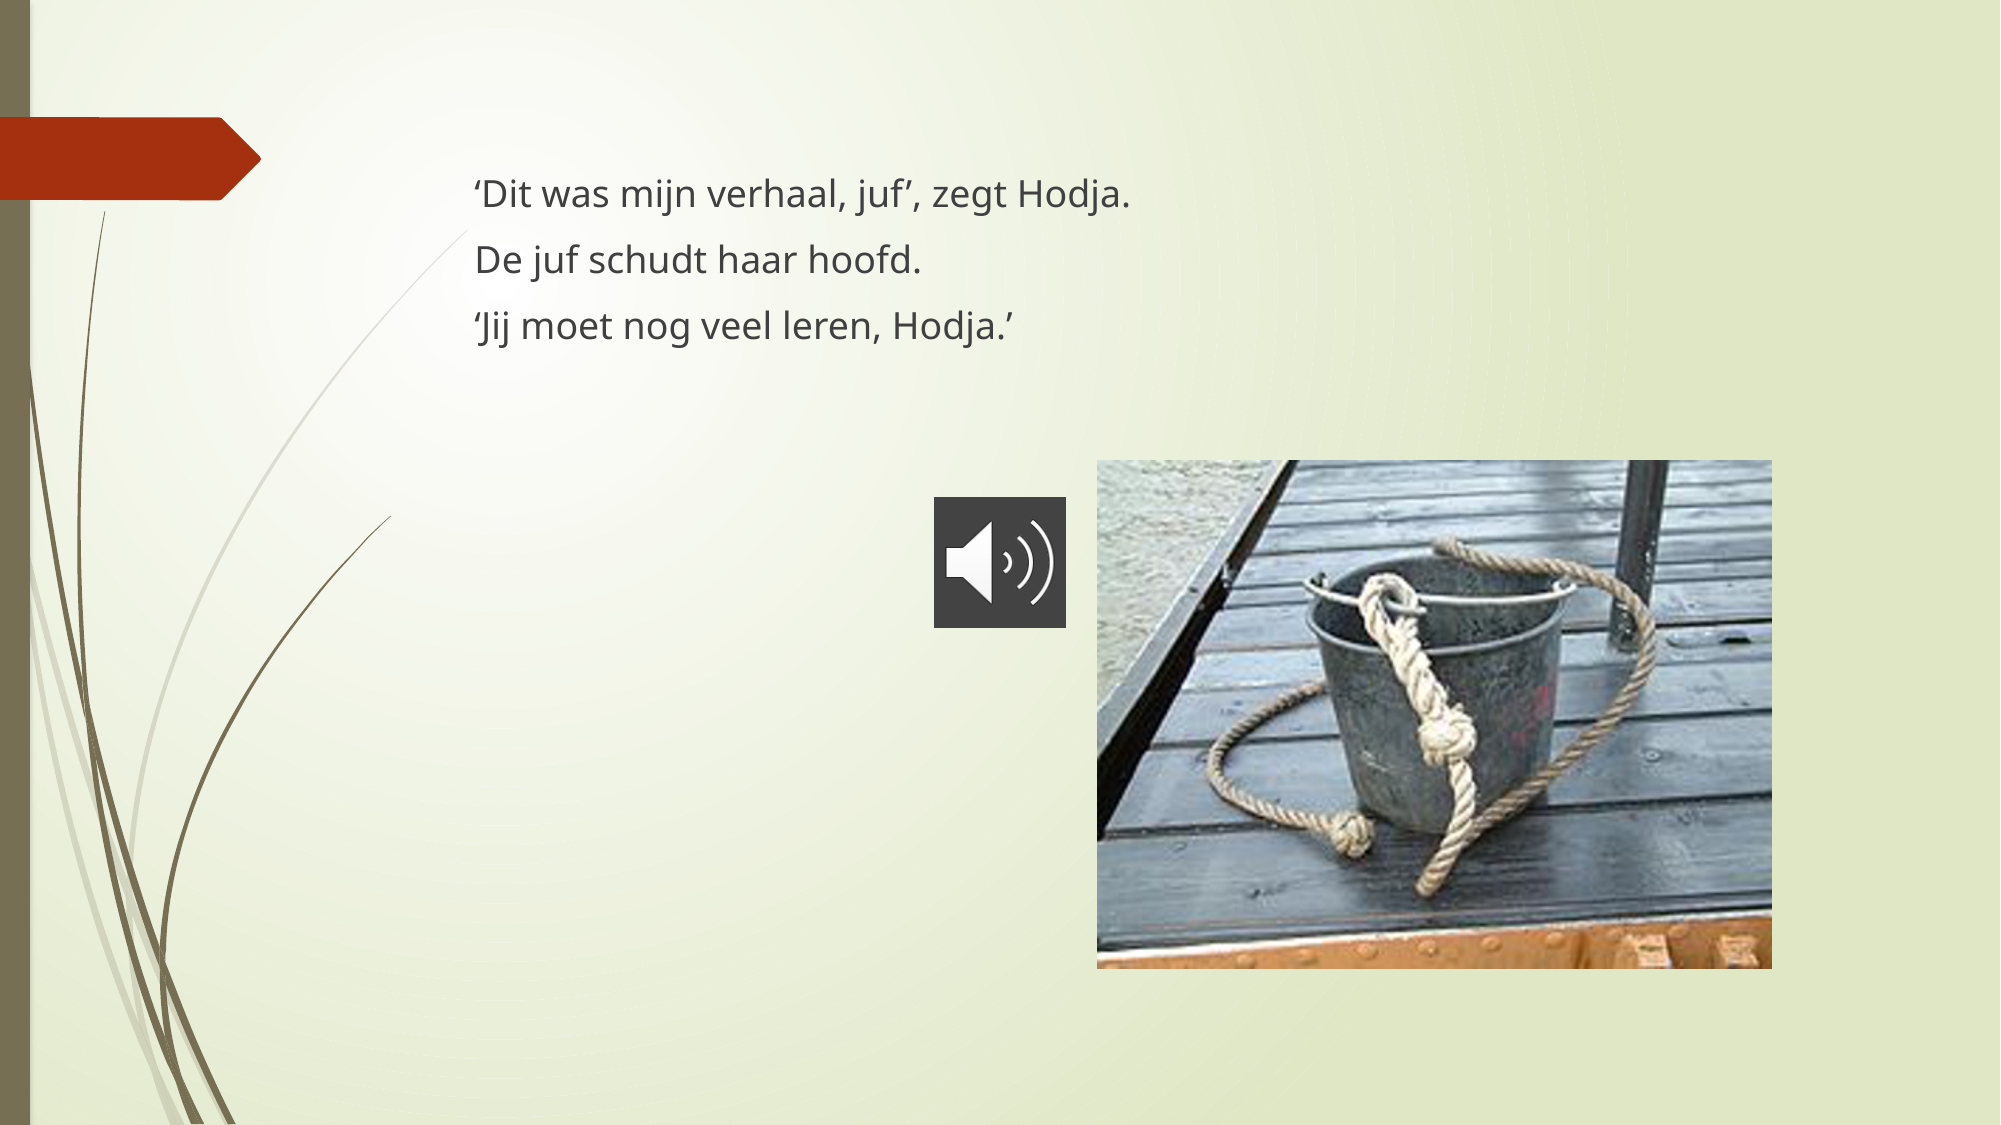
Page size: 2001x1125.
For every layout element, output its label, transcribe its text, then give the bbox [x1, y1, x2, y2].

picture [1097, 460, 1772, 969]
picture [932, 495, 1067, 630]
list ‘Dit was mijn verhaal, juf’, zegt Hodja. De juf schudt haar hoofd. ‘Jij moet nog veel leren, Hodja.’ [459, 162, 1705, 969]
